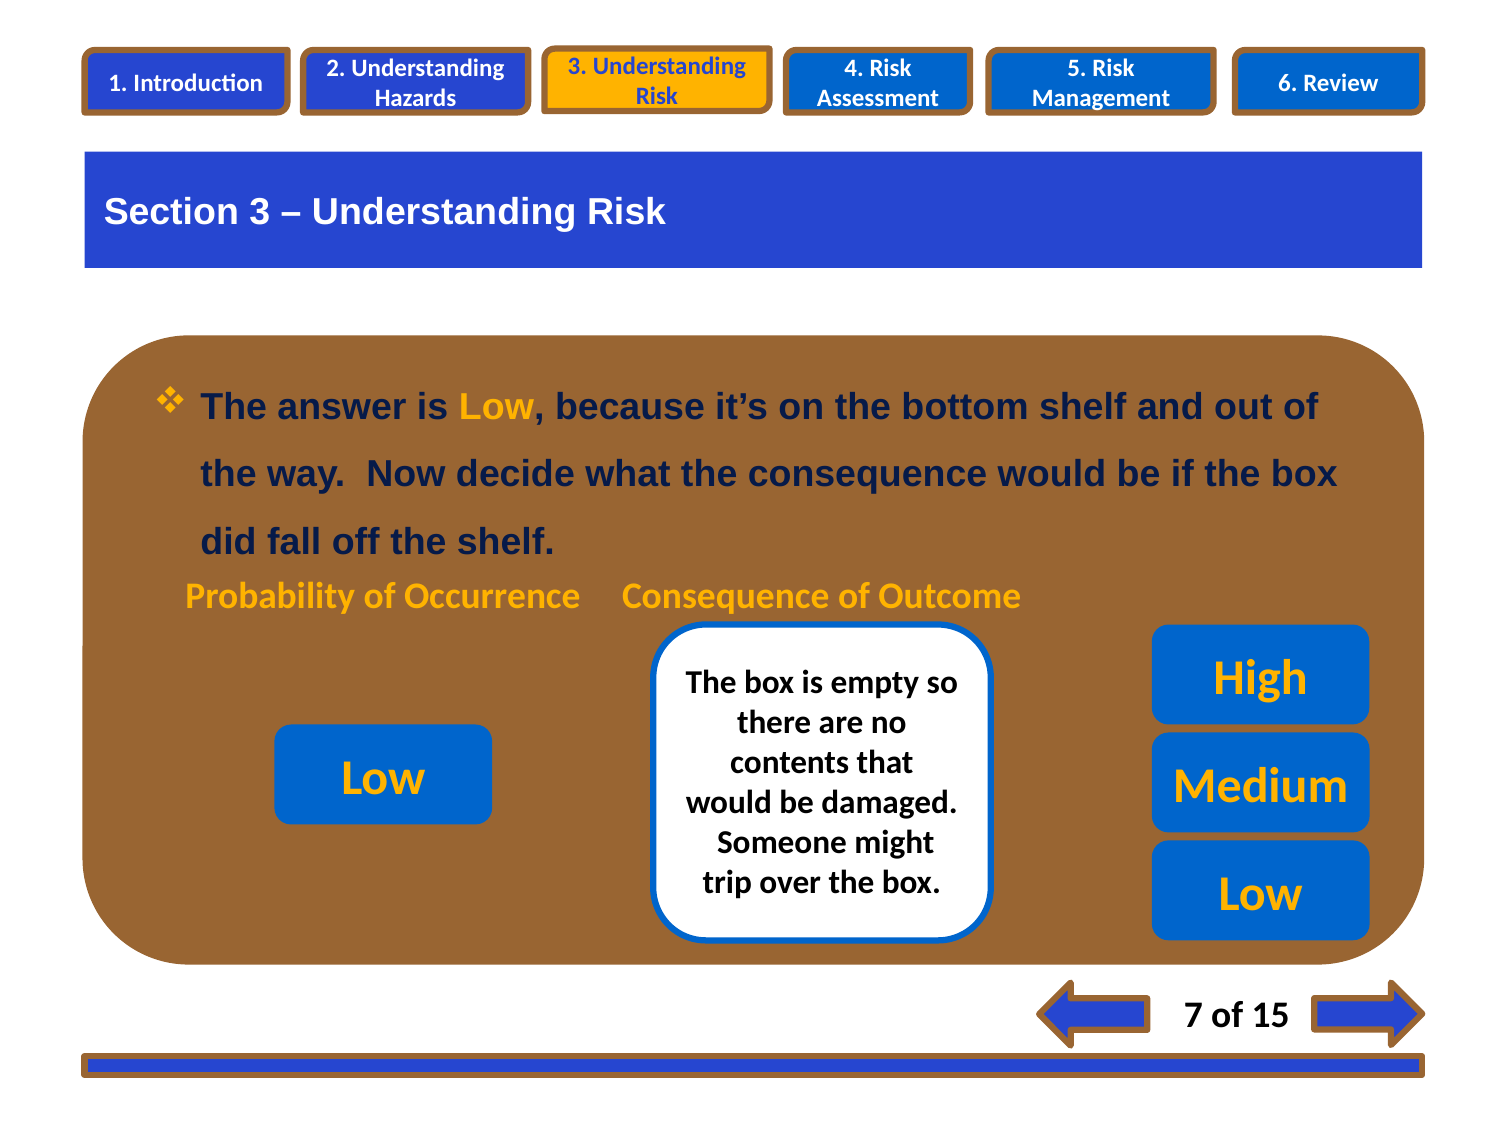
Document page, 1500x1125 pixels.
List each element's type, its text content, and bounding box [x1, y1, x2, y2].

text_box Low [272, 722, 495, 827]
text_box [84, 48, 1423, 113]
text_box [83, 150, 1424, 270]
text_box [82, 335, 1425, 965]
text_box Consequence of Outcome [621, 569, 1060, 624]
text_box Low [1149, 838, 1372, 943]
text_box The box is empty so there are no contents that would be damaged. Someone might trip over the box. [651, 622, 993, 943]
text_box Section 3 – Understanding Risk [88, 179, 1225, 240]
text_box The answer is Low, because it’s on the bottom shelf and out of the way. Now decide what the consequence would be if the box did fall off the shelf. [126, 352, 1381, 569]
text_box Medium [1149, 730, 1372, 835]
text_box Probability of Occurrence [145, 564, 621, 624]
text_box High [1149, 622, 1372, 727]
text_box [1038, 982, 1423, 1046]
text_box [83, 1054, 1424, 1077]
